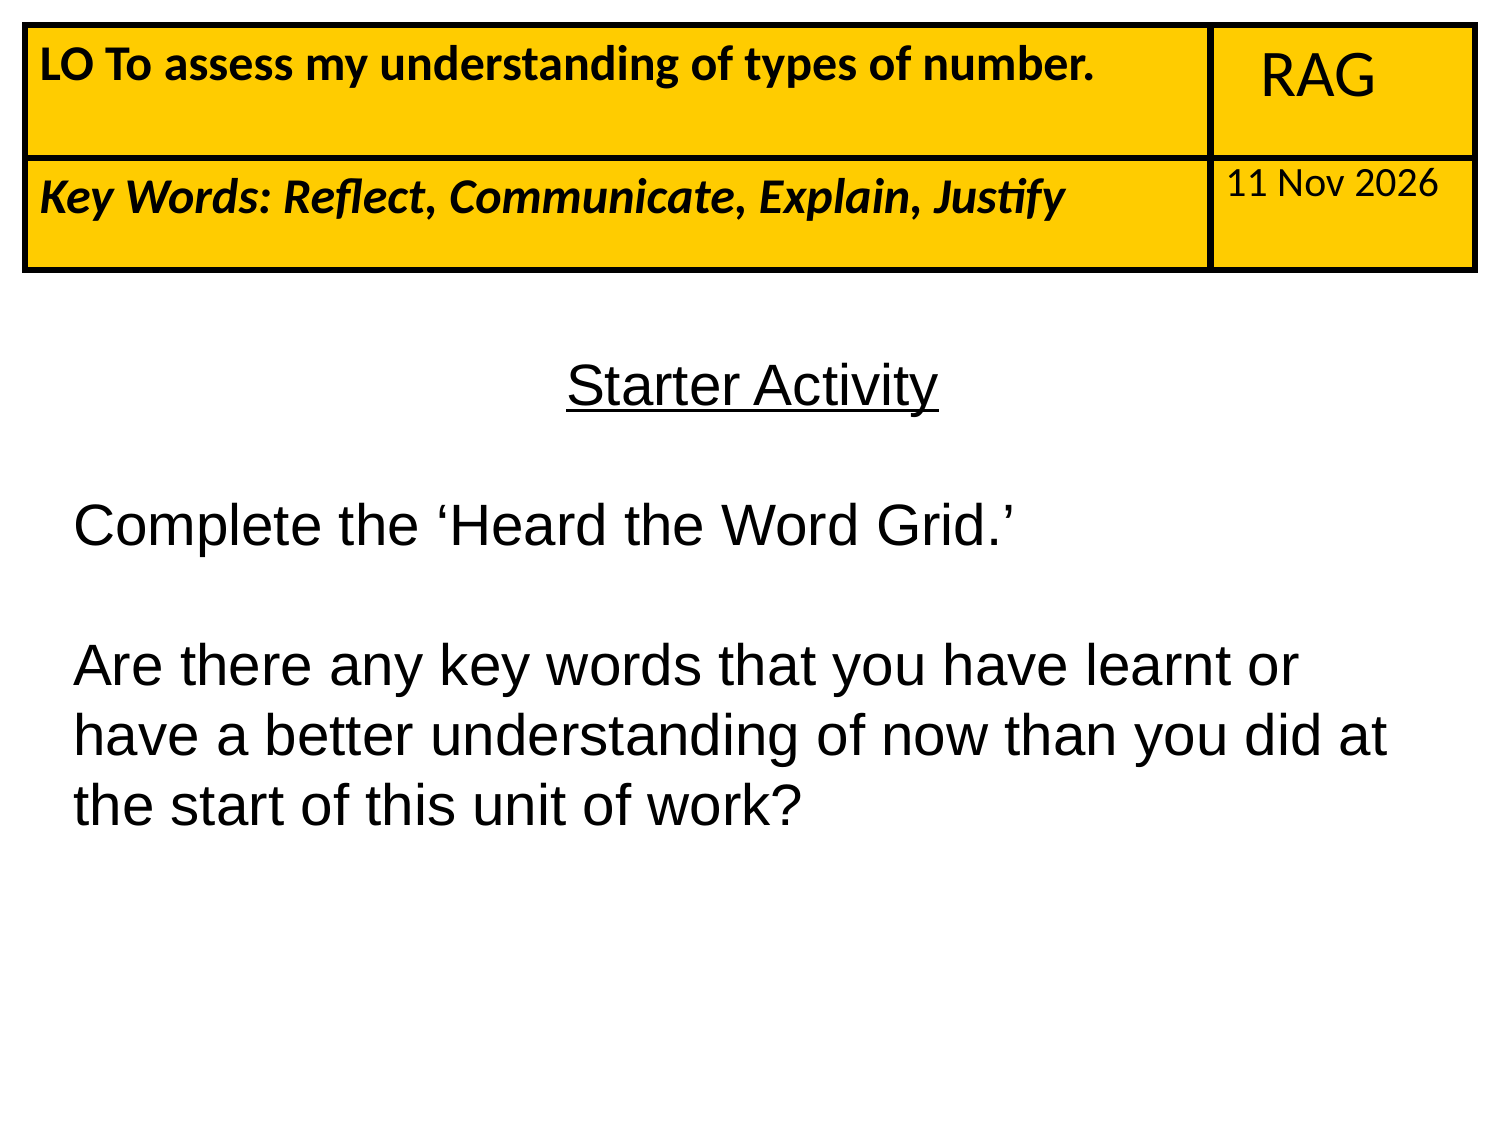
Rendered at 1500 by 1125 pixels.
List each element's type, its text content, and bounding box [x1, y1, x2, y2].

text_box Starter Activity Complete the ‘Heard the Word Grid.’ Are there any key words that you have learnt or have a better understanding of now than you did at the start of this unit of work? [58, 339, 1447, 845]
text_box LO To assess my understanding of types of number. [24, 24, 1211, 159]
text_box 19-Sep-14 [1210, 148, 1459, 214]
text_box RAG [1211, 24, 1475, 159]
text_box [1211, 159, 1475, 270]
text_box Key Words: Reflect, Communicate, Explain, Justify [24, 159, 1211, 270]
